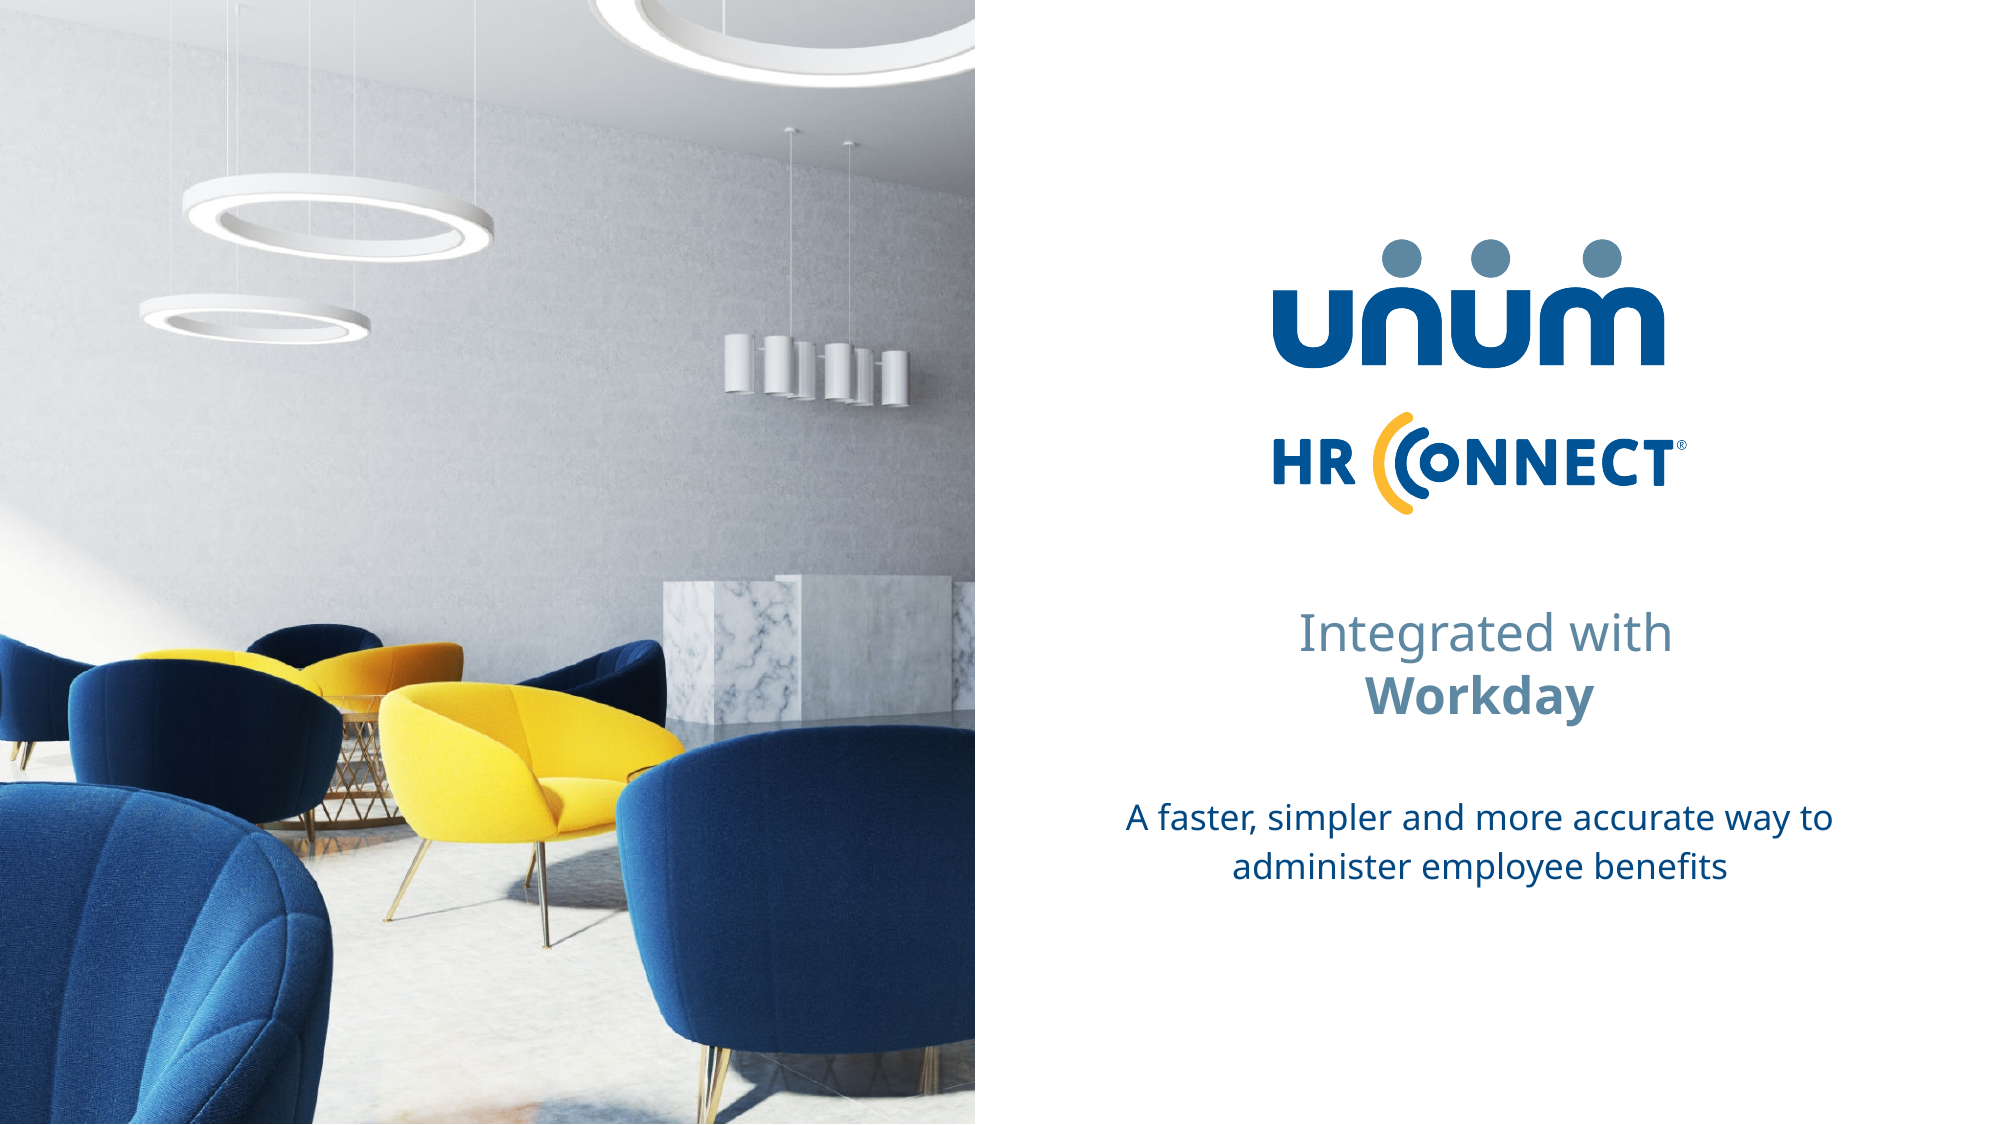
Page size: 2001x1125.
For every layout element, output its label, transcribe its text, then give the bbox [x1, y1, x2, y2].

text_box Integrated with Workday A faster, simpler and more accurate way to administer employee benefits [1081, 600, 1879, 888]
picture [0, 0, 975, 1124]
picture [1273, 239, 1687, 515]
